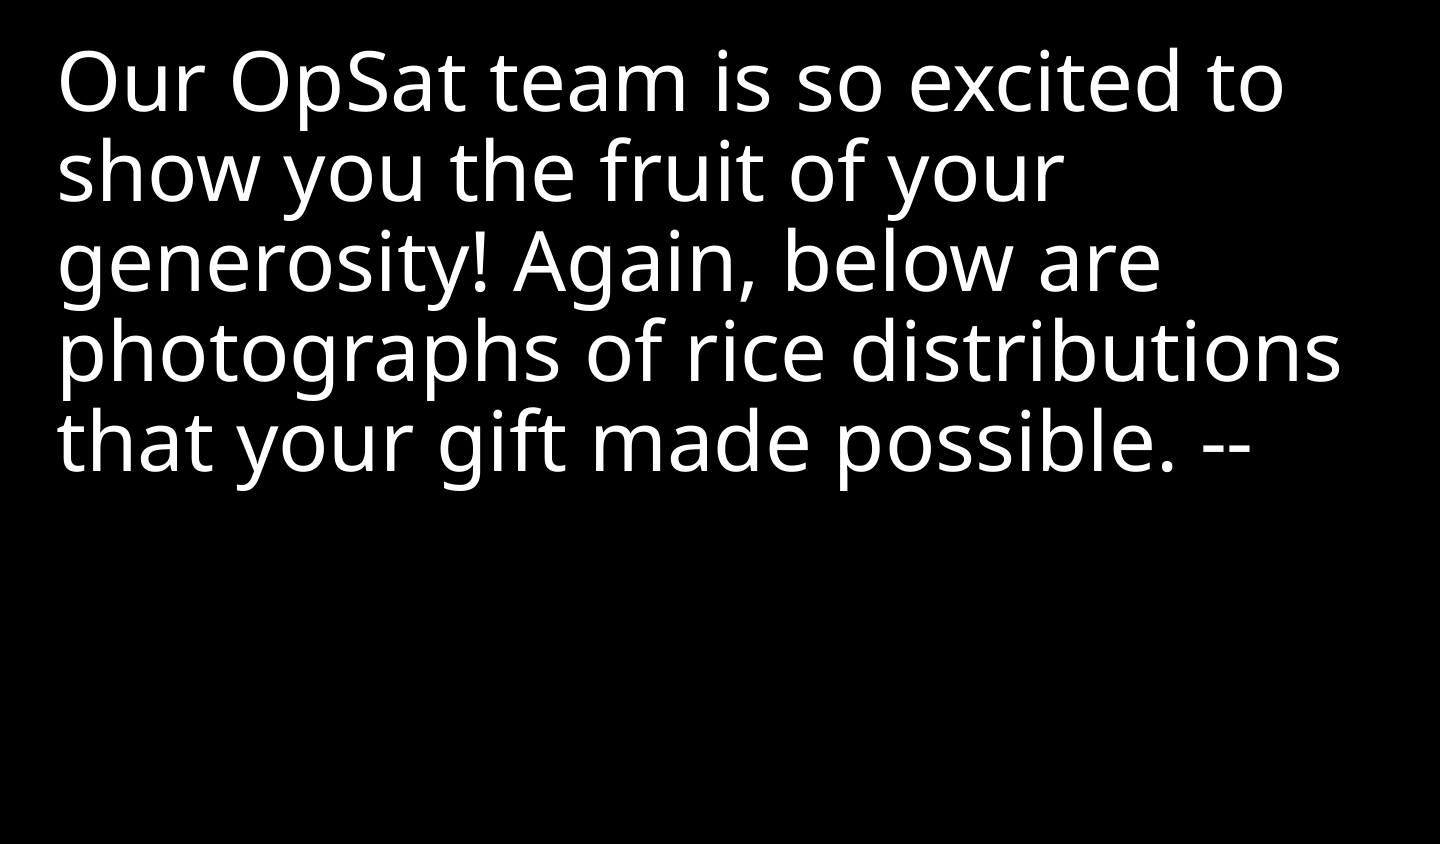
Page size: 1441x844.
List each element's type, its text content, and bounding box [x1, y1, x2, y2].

list Our OpSat team is so excited to show you the fruit of your generosity! Again, below are photographs of rice distributions that your gift made possible. -- [45, 34, 1396, 844]
